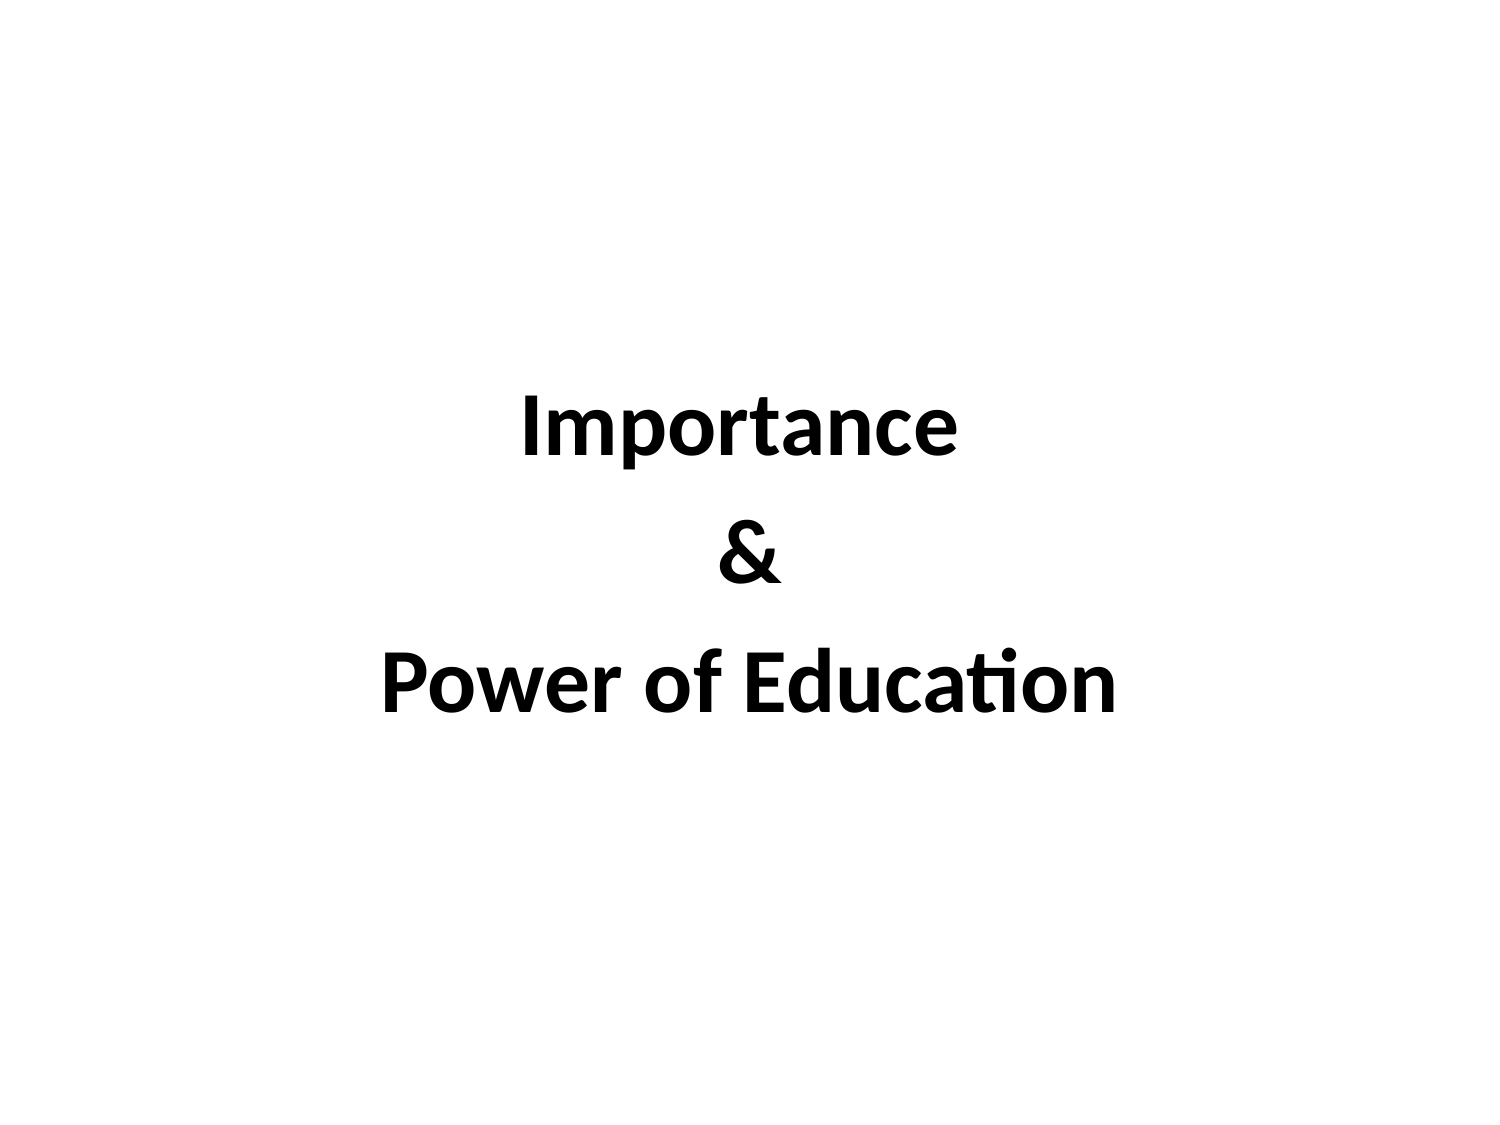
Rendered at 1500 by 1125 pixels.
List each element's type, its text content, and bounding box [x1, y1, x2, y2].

list Importance & Power of Education [75, 99, 1425, 1005]
